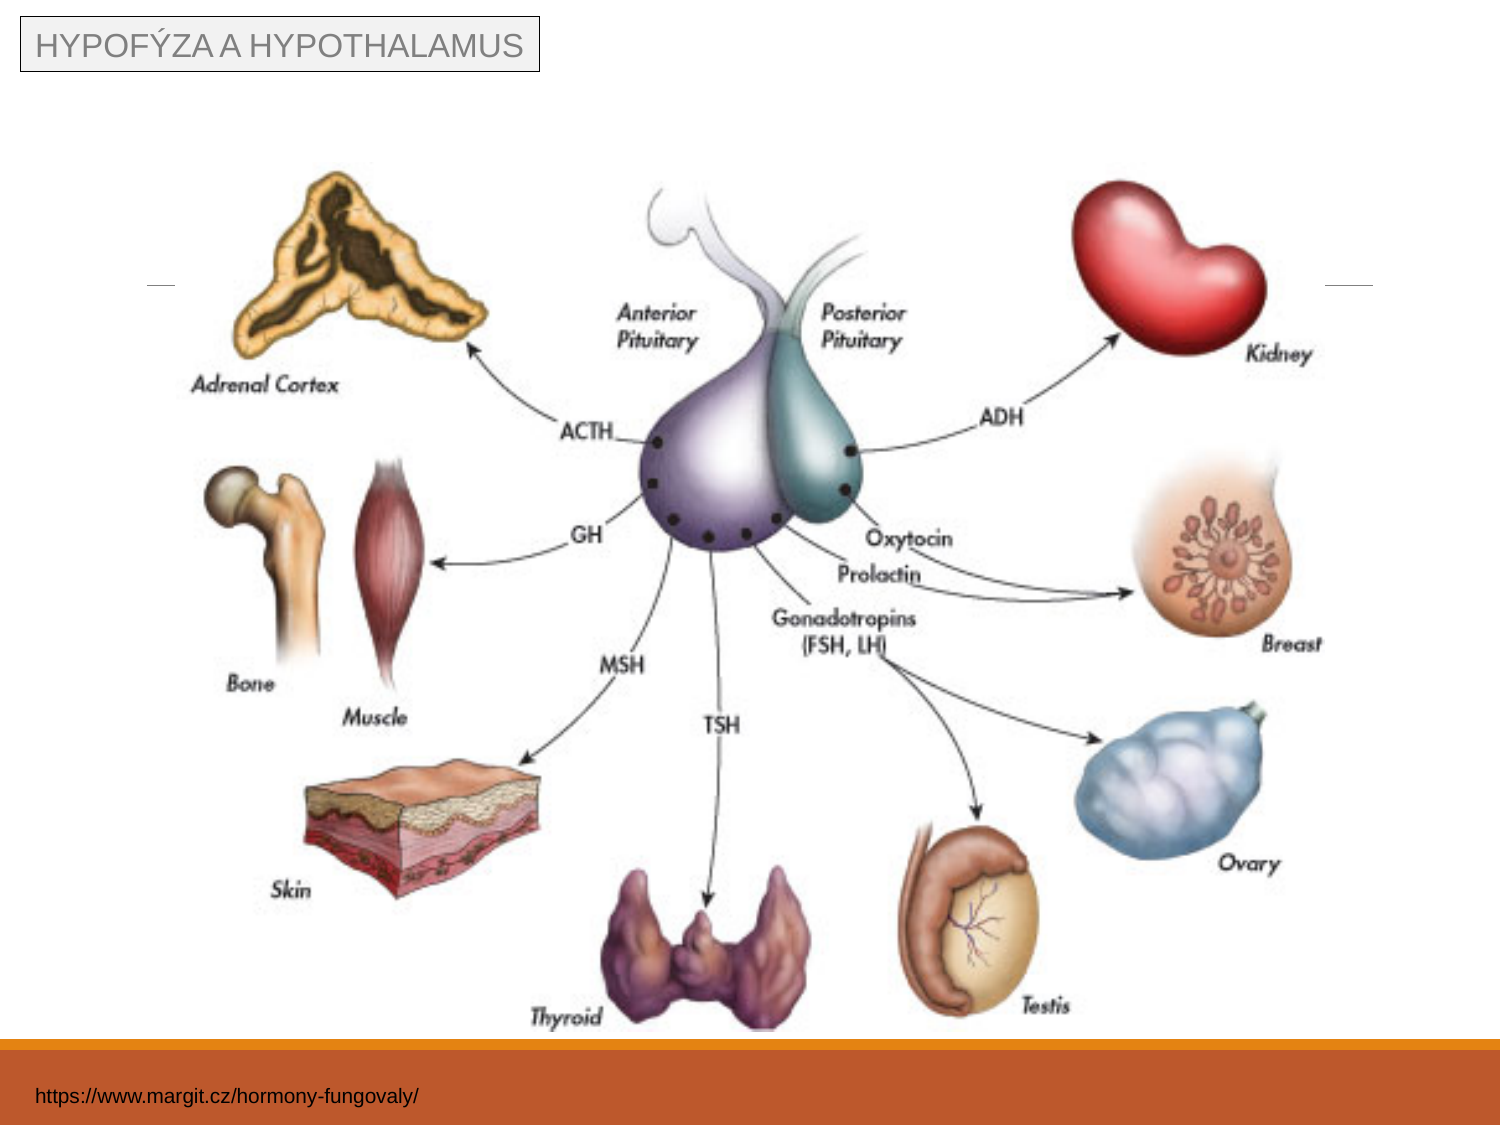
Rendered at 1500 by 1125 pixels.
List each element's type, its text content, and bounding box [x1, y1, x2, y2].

text_box HYPOFÝZA A HYPOTHALAMUS [20, 16, 540, 72]
text_box https://www.margit.cz/hormony-fungovaly/ [20, 1075, 434, 1116]
picture [174, 161, 1325, 1032]
